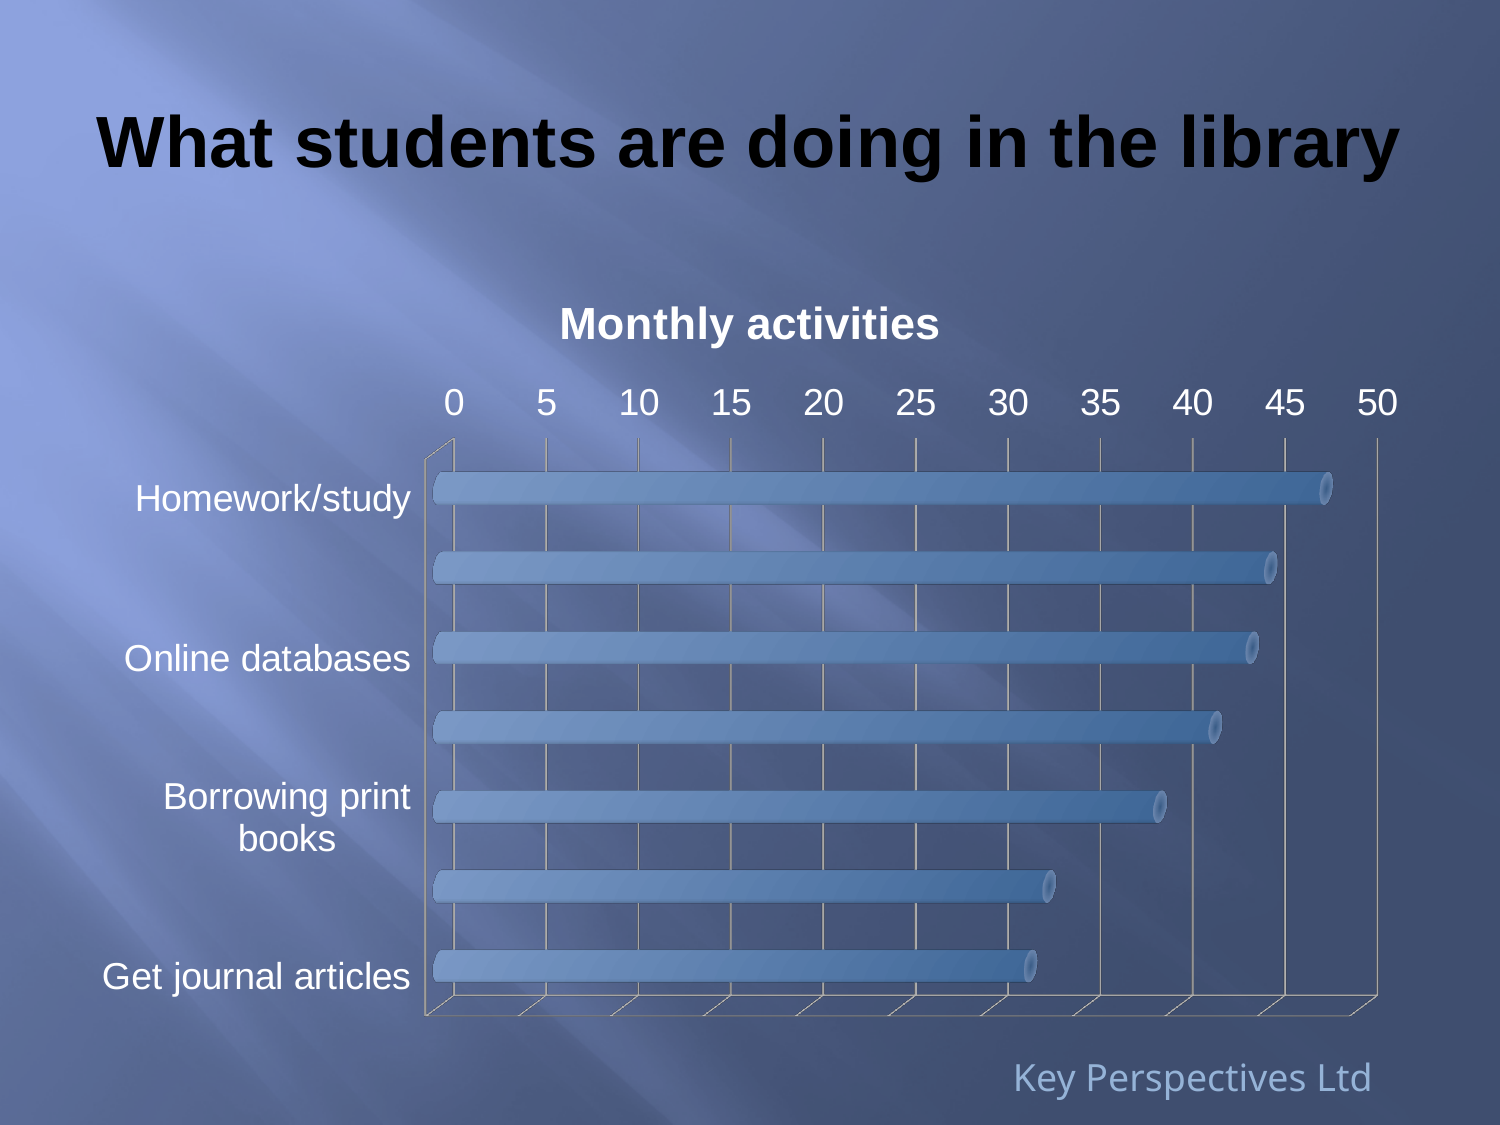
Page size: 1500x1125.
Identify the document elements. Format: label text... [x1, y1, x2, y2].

text_box Key Perspectives Ltd [998, 1074, 1447, 1107]
title What students are doing in the library [75, 45, 1425, 233]
chart [74, 262, 1426, 1036]
